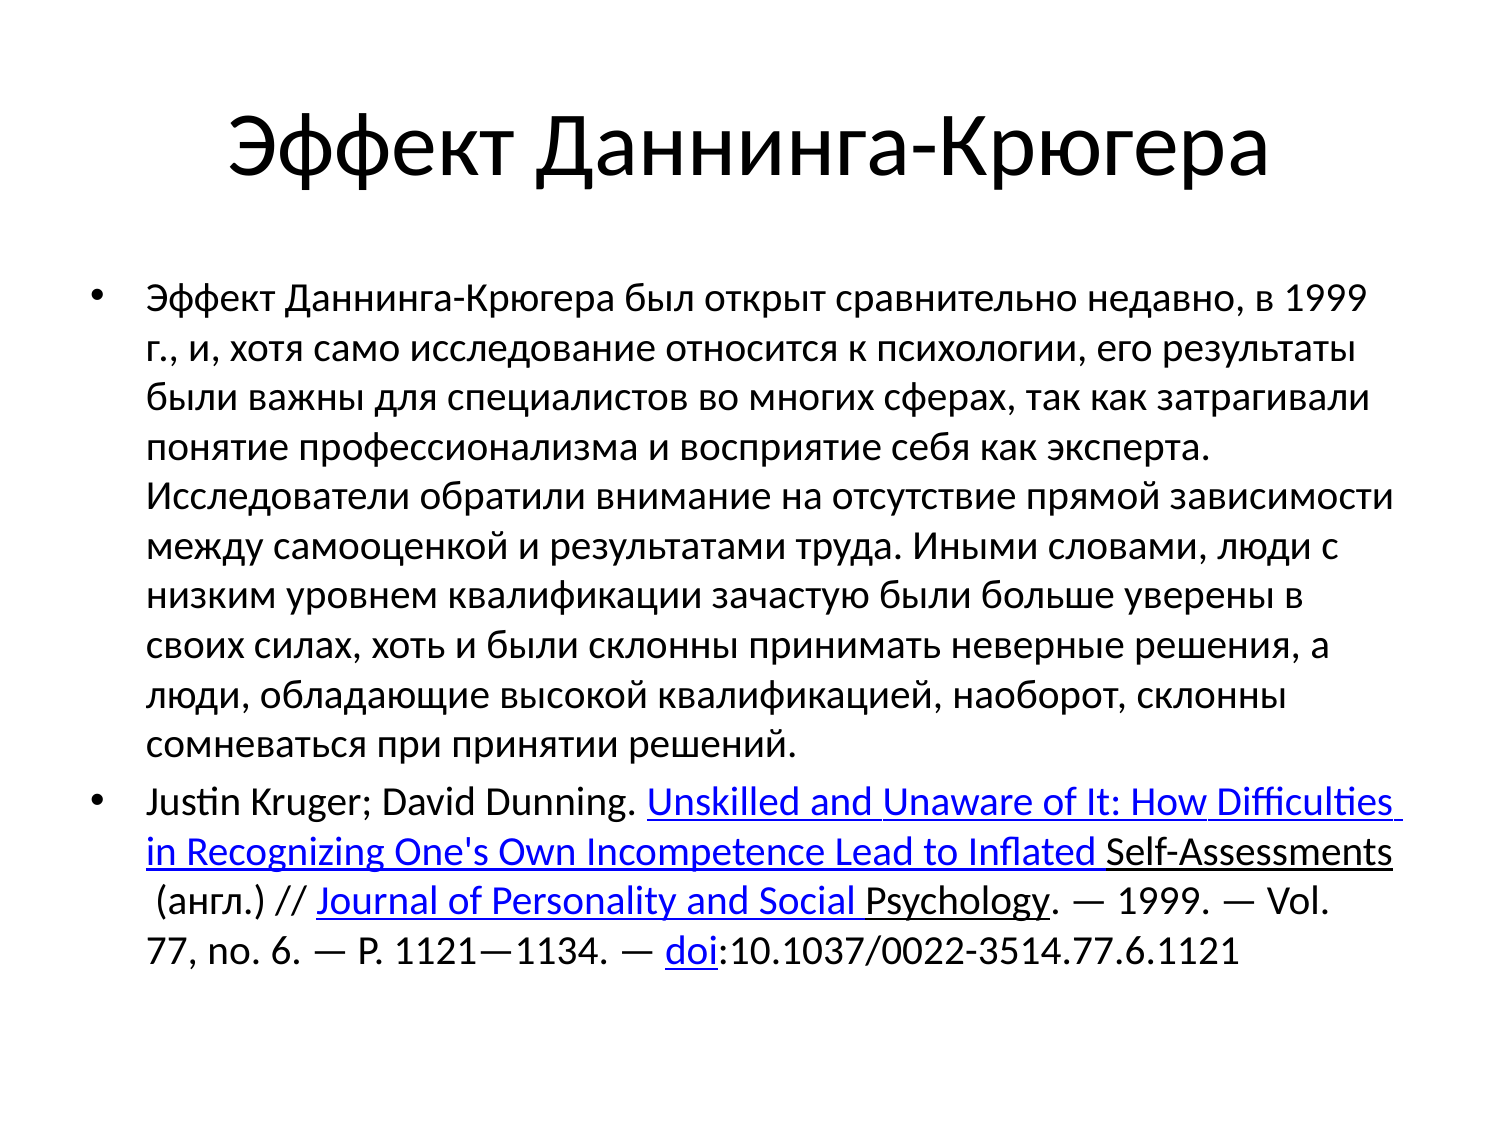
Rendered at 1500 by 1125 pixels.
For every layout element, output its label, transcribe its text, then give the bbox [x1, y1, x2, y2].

list Эффект Даннинга-Крюгера был открыт сравнительно недавно, в 1999 г., и, хотя само исследование относится к психологии, его результаты были важны для специалистов во многих сферах, так как затрагивали понятие профессионализма и восприятие себя как эксперта. Исследователи обратили внимание на отсутствие прямой зависимости между самооценкой и результатами труда. Иными словами, люди с низким уровнем квалификации зачастую были больше уверены в своих силах, хоть и были склонны принимать неверные решения, а люди, обладающие высокой квалификацией, наоборот, склонны сомневаться при принятии решений. Justin Kruger; David Dunning. Unskilled and Unaware of It: How Difficulties in Recognizing One's Own Incompetence Lead to Inflated Self-Assessments (англ.) // Journal of Personality and Social Psychology. — 1999. — Vol. 77, no. 6. — P. 1121—1134. — doi:10.1037/0022-3514.77.6.1121 [75, 262, 1425, 1005]
title Эффект Даннинга-Крюгера [75, 45, 1425, 233]
